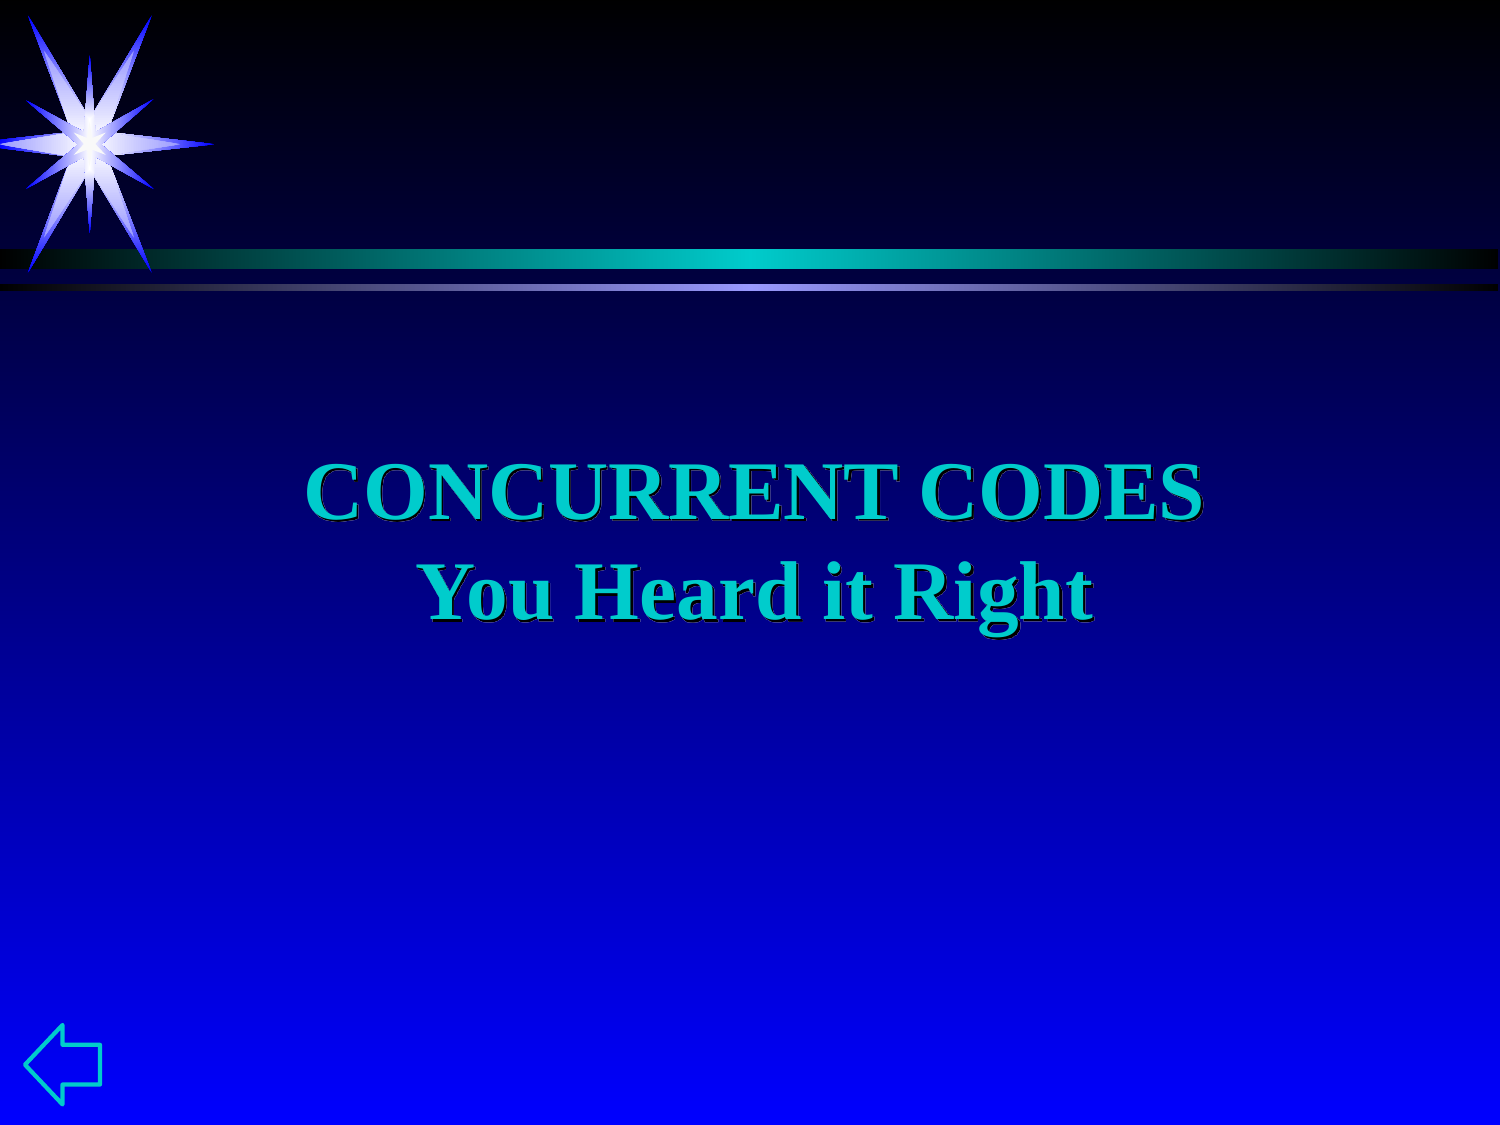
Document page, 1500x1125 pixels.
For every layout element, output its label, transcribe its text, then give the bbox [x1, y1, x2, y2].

title CONCURRENT CODES You Heard it Right [116, 428, 1393, 653]
text_box [24, 1024, 100, 1105]
